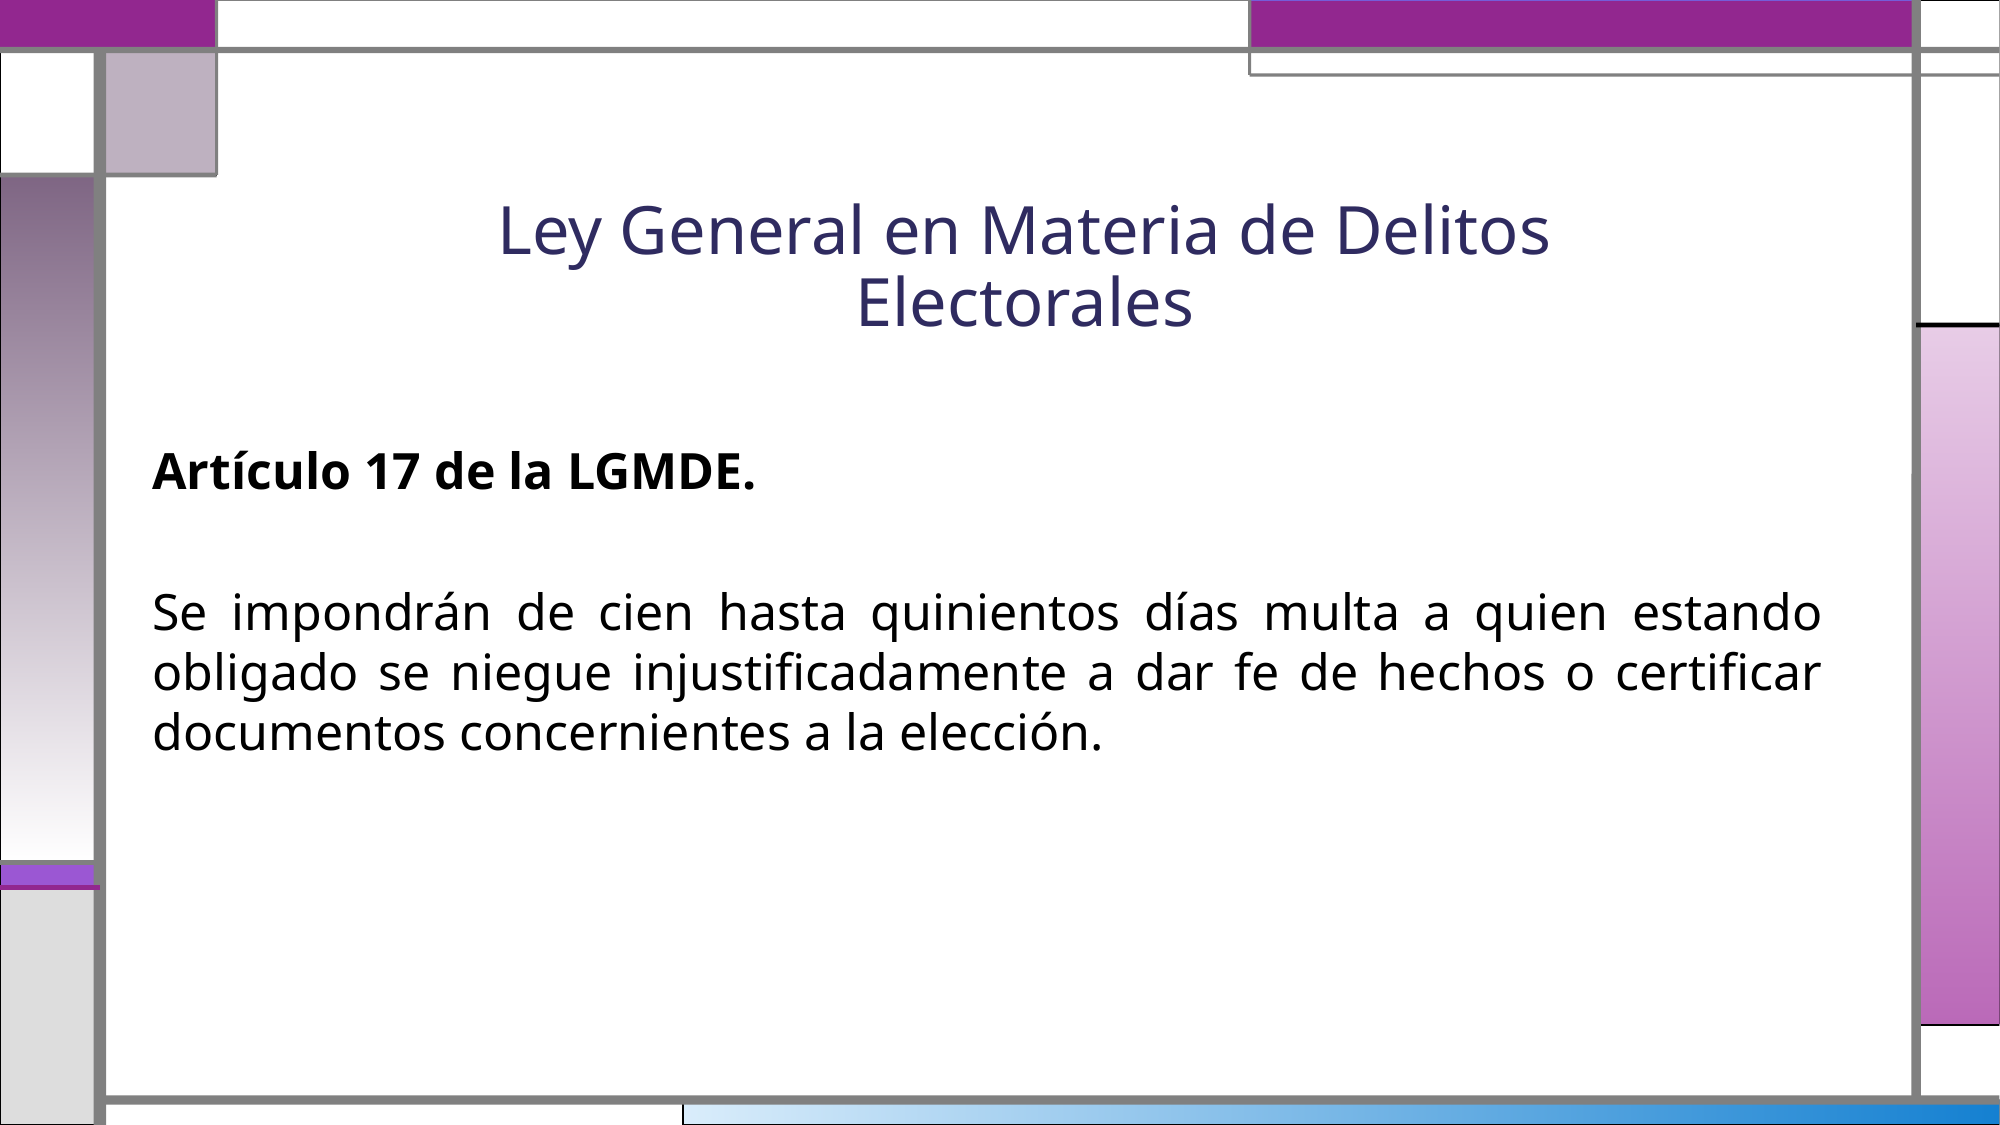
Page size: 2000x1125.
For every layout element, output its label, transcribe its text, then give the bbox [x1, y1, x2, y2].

text_box Artículo 17 de la LGMDE. Se impondrán de cien hasta quinientos días multa a quien estando obligado se niegue injustificadamente a dar fe de hechos o certificar documentos concernientes a la elección. [137, 432, 1839, 846]
title Ley General en Materia de Delitos Electorales [350, 160, 1701, 349]
